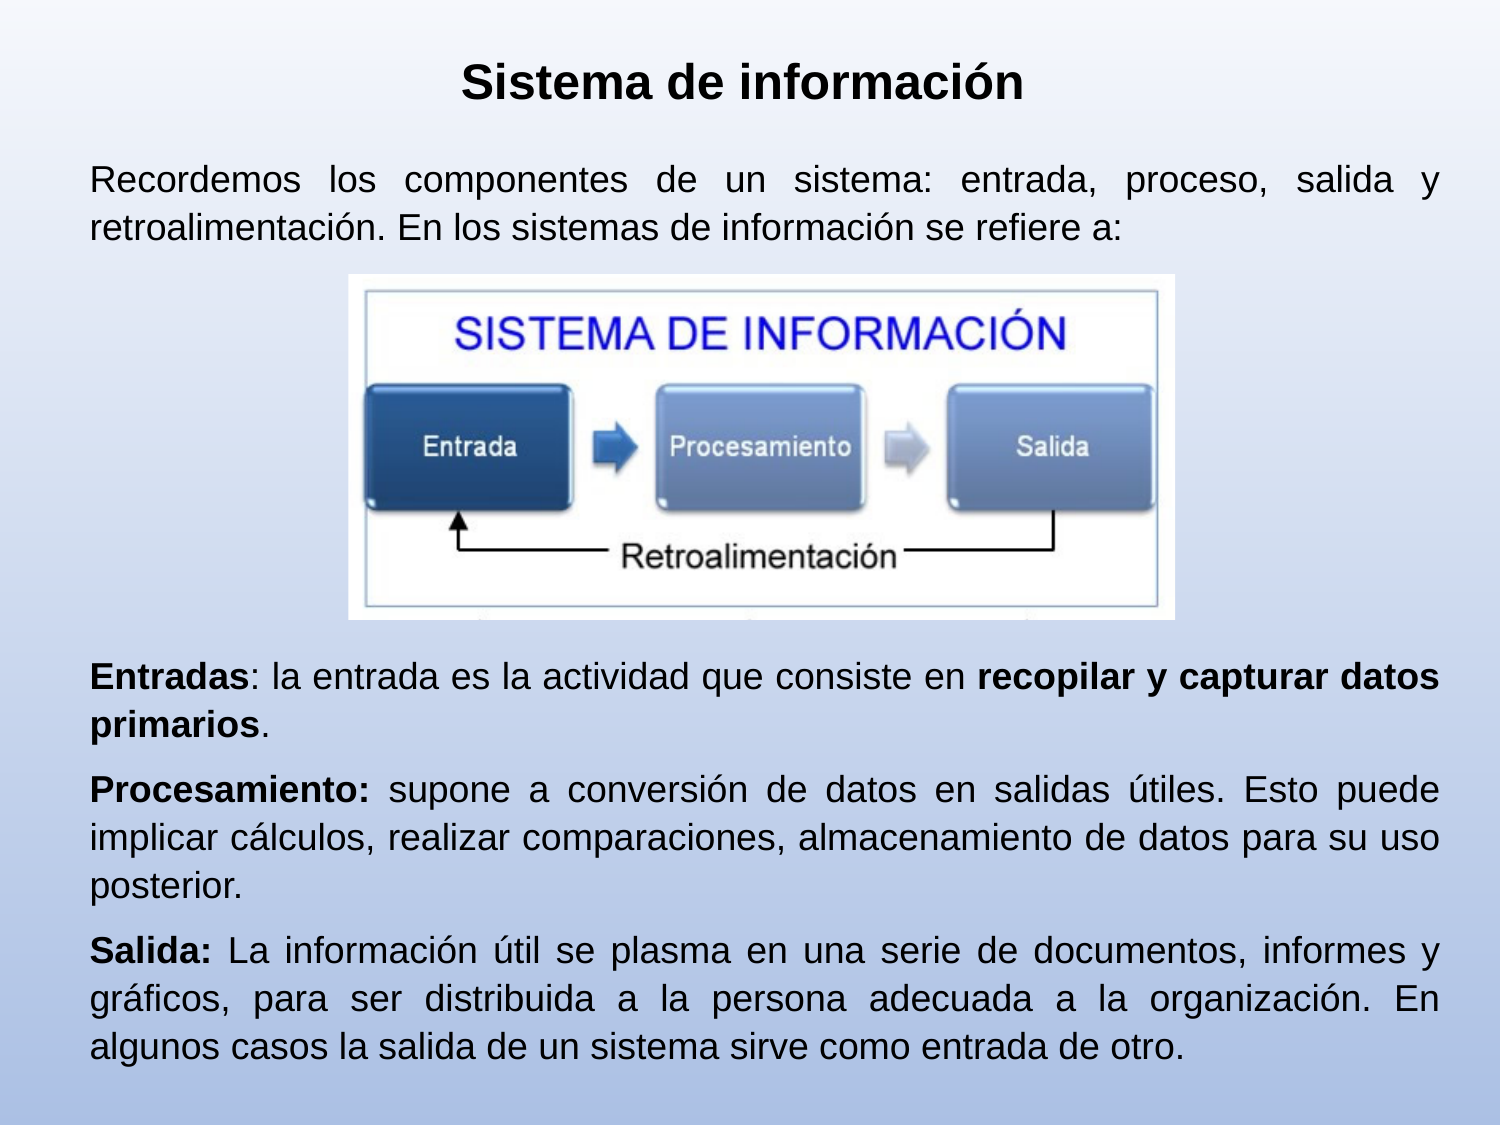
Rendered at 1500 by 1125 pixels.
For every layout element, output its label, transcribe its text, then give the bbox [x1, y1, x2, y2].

subtitle Sistema de información [390, 48, 1109, 139]
text_box Entradas: la entrada es la actividad que consiste en recopilar y capturar datos primarios. Procesamiento: supone a conversión de datos en salidas útiles. Esto puede implicar cálculos, realizar comparaciones, almacenamiento de datos para su uso posterior. Salida: La información útil se plasma en una serie de documentos, informes y gráficos, para ser distribuida a la persona adecuada a la organización. En algunos casos la salida de un sistema sirve como entrada de otro. [74, 641, 1456, 1075]
text_box Recordemos los componentes de un sistema: entrada, proceso, salida y retroalimentación. En los sistemas de información se refiere a: [74, 144, 1456, 256]
picture [348, 274, 1176, 620]
